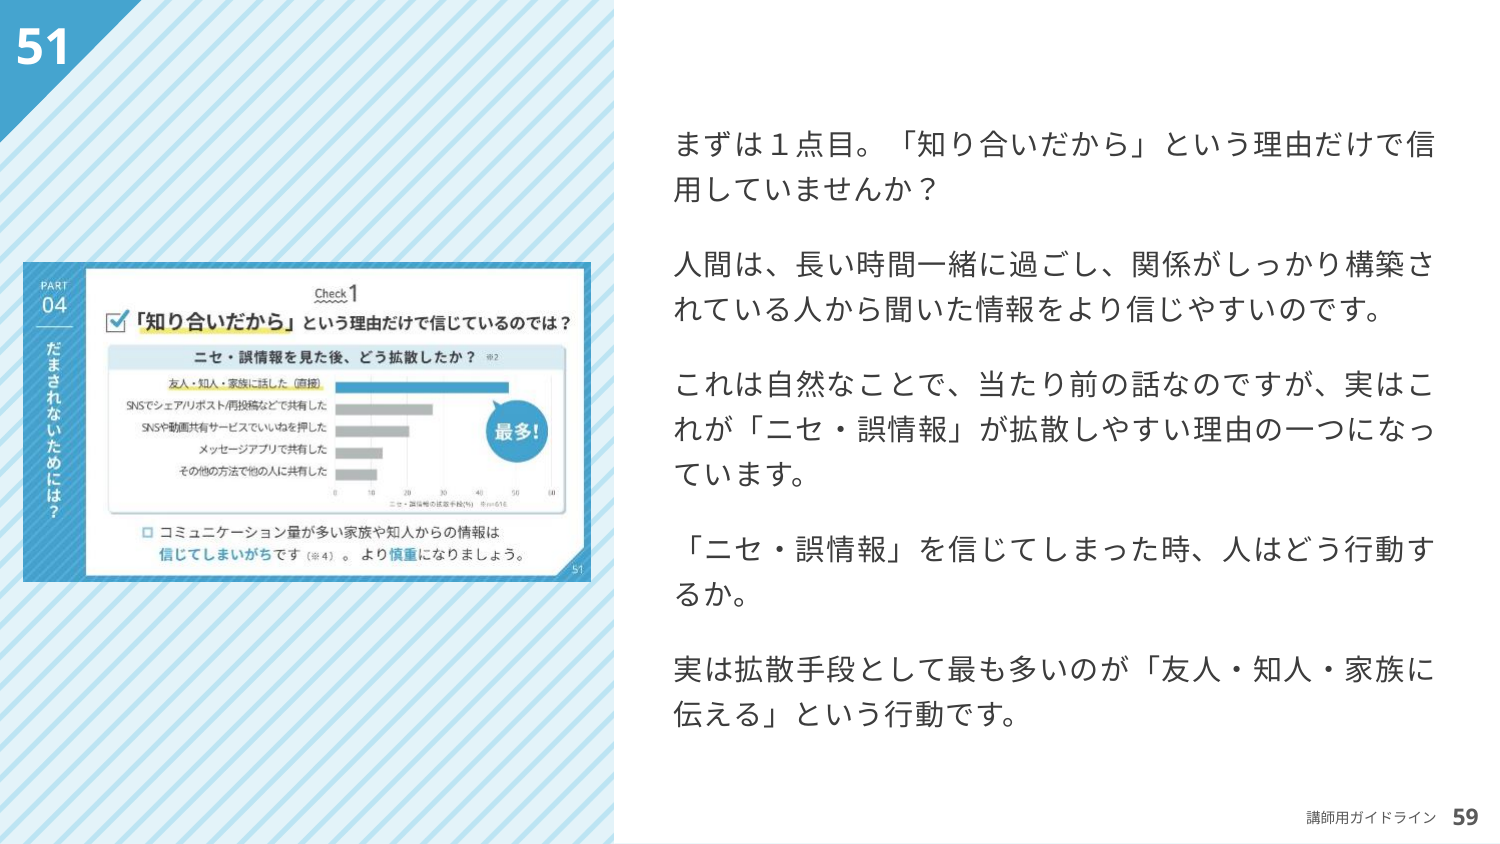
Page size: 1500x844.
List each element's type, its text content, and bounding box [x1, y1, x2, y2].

text_box まずは１点目。「知り合いだから」という理由だけで信用していませんか？ 人間は、長い時間一緒に過ごし、関係がしっかり構築されている人から聞いた情報をより信じやすいのです。 これは自然なことで、当たり前の話なのですが、実はこれが「ニセ・誤情報」が拡散しやすい理由の一つになっています。 「ニセ・誤情報」を信じてしまった時、人はどう行動するか。 実は拡散手段として最も多いのが「友人・知人・家族に伝える」という行動です。 [673, 115, 1437, 732]
footer 講師用ガイドライン [1303, 809, 1437, 827]
slide_number 58 [1449, 803, 1482, 832]
text_box 51 [0, 0, 143, 145]
picture [0, 0, 614, 844]
